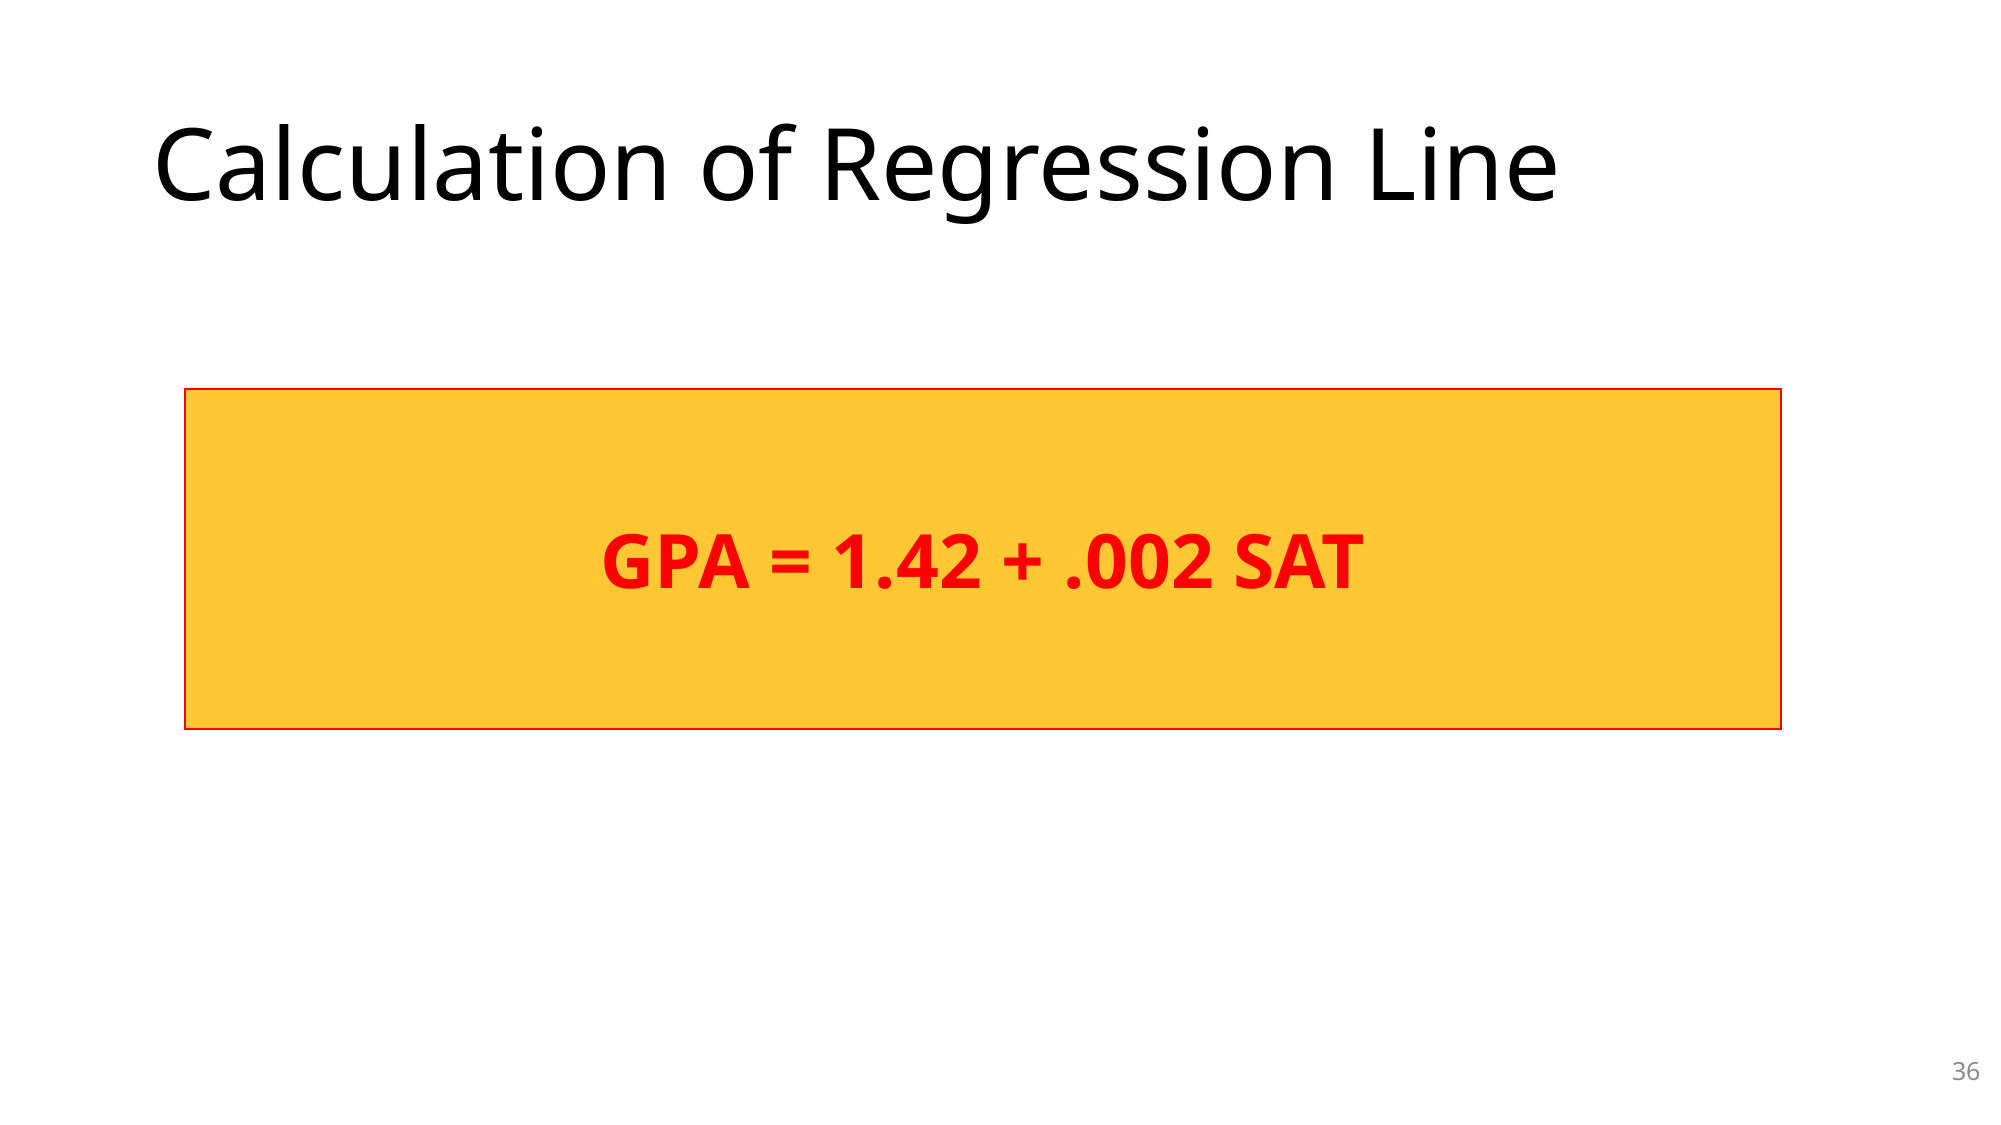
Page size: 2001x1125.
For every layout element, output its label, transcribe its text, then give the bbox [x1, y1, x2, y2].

slide_number 36 [1899, 1042, 1996, 1103]
text_box GPA = 1.42 + .002 SAT [185, 389, 1782, 729]
title Calculation of Regression Line [137, 59, 1863, 278]
